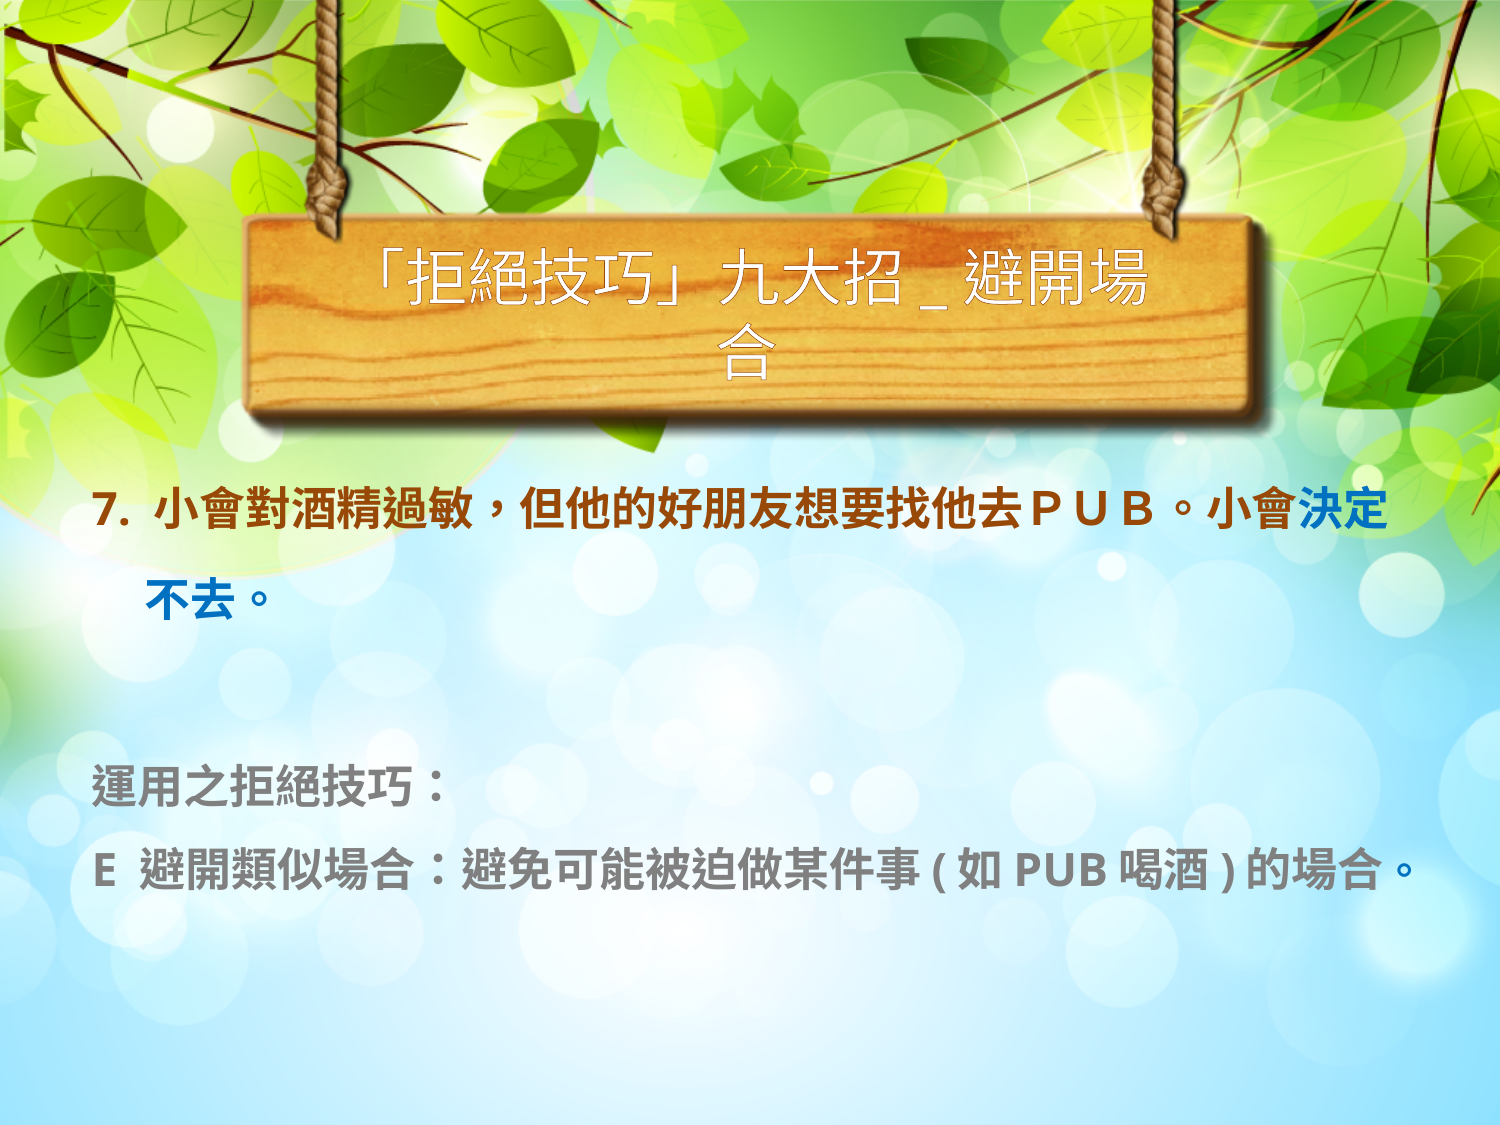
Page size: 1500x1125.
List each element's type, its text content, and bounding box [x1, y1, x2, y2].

title 「拒絕技巧」九大招_避開場合 [304, 211, 1188, 415]
text_box 運用之拒絕技巧： E 避開類似場合：避免可能被迫做某件事(如PUB喝酒)的場合。 [76, 722, 1427, 905]
picture [0, 0, 1500, 1125]
text_box 7. 小會對酒精過敏，但他的好朋友想要找他去ＰＵＢ。小會決定 不去。 [76, 444, 1427, 693]
